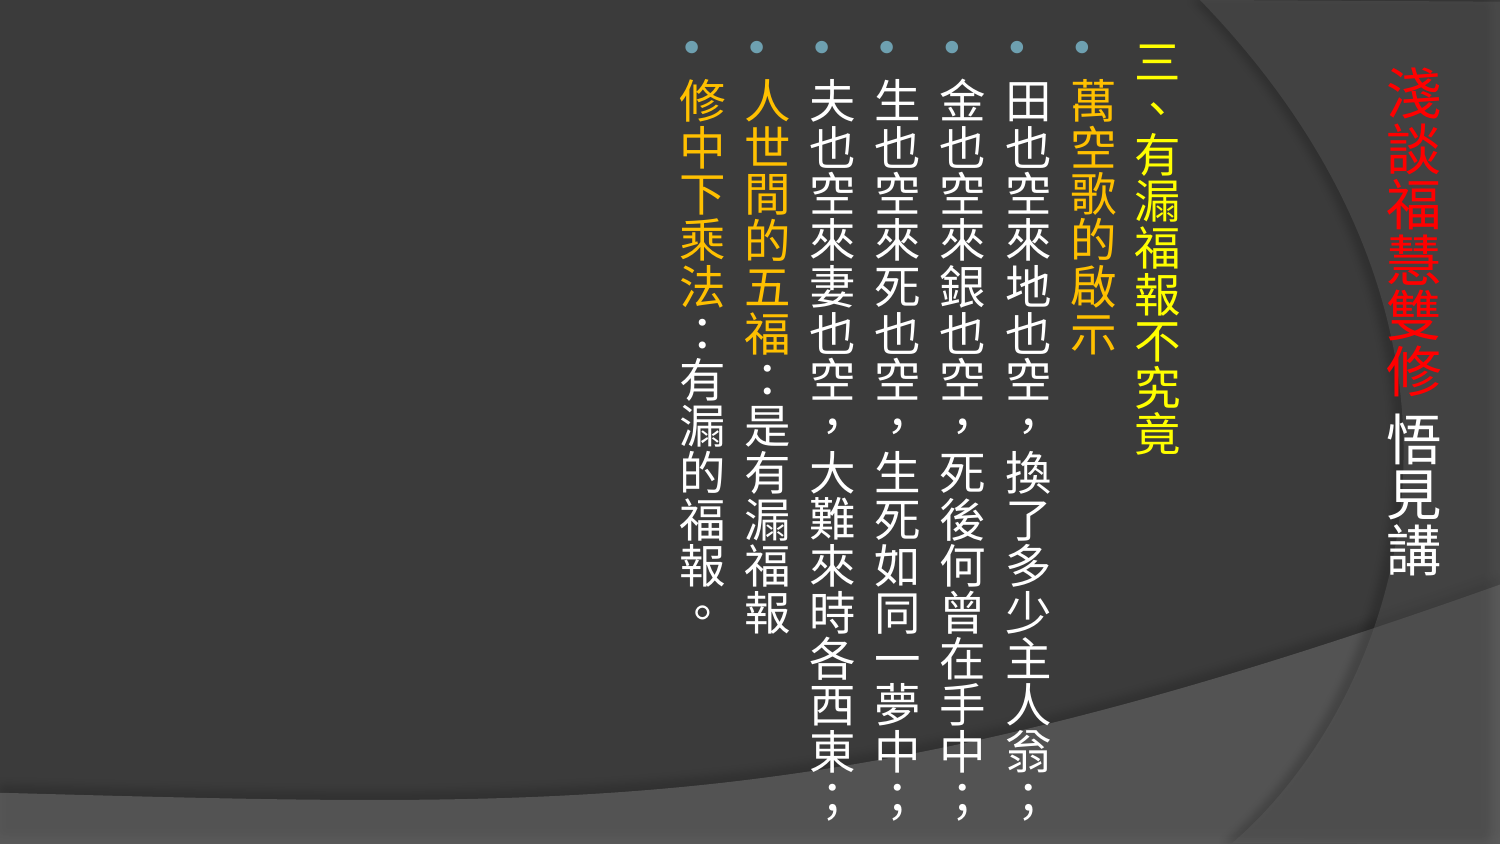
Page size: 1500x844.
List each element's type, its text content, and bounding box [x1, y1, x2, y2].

list 三、有漏福報不究竟 萬空歌的啟示 田也空來地也空，換了多少主人翁； 金也空來銀也空，死後何曾在手中； 生也空來死也空，生死如同一夢中； 夫也空來妻也空，大難來時各西東； 人世間的五福：是有漏福報 修中下乘法：有漏的福報。 [29, 20, 1353, 824]
title 淺談福慧雙修 悟見講 [1353, 43, 1473, 812]
